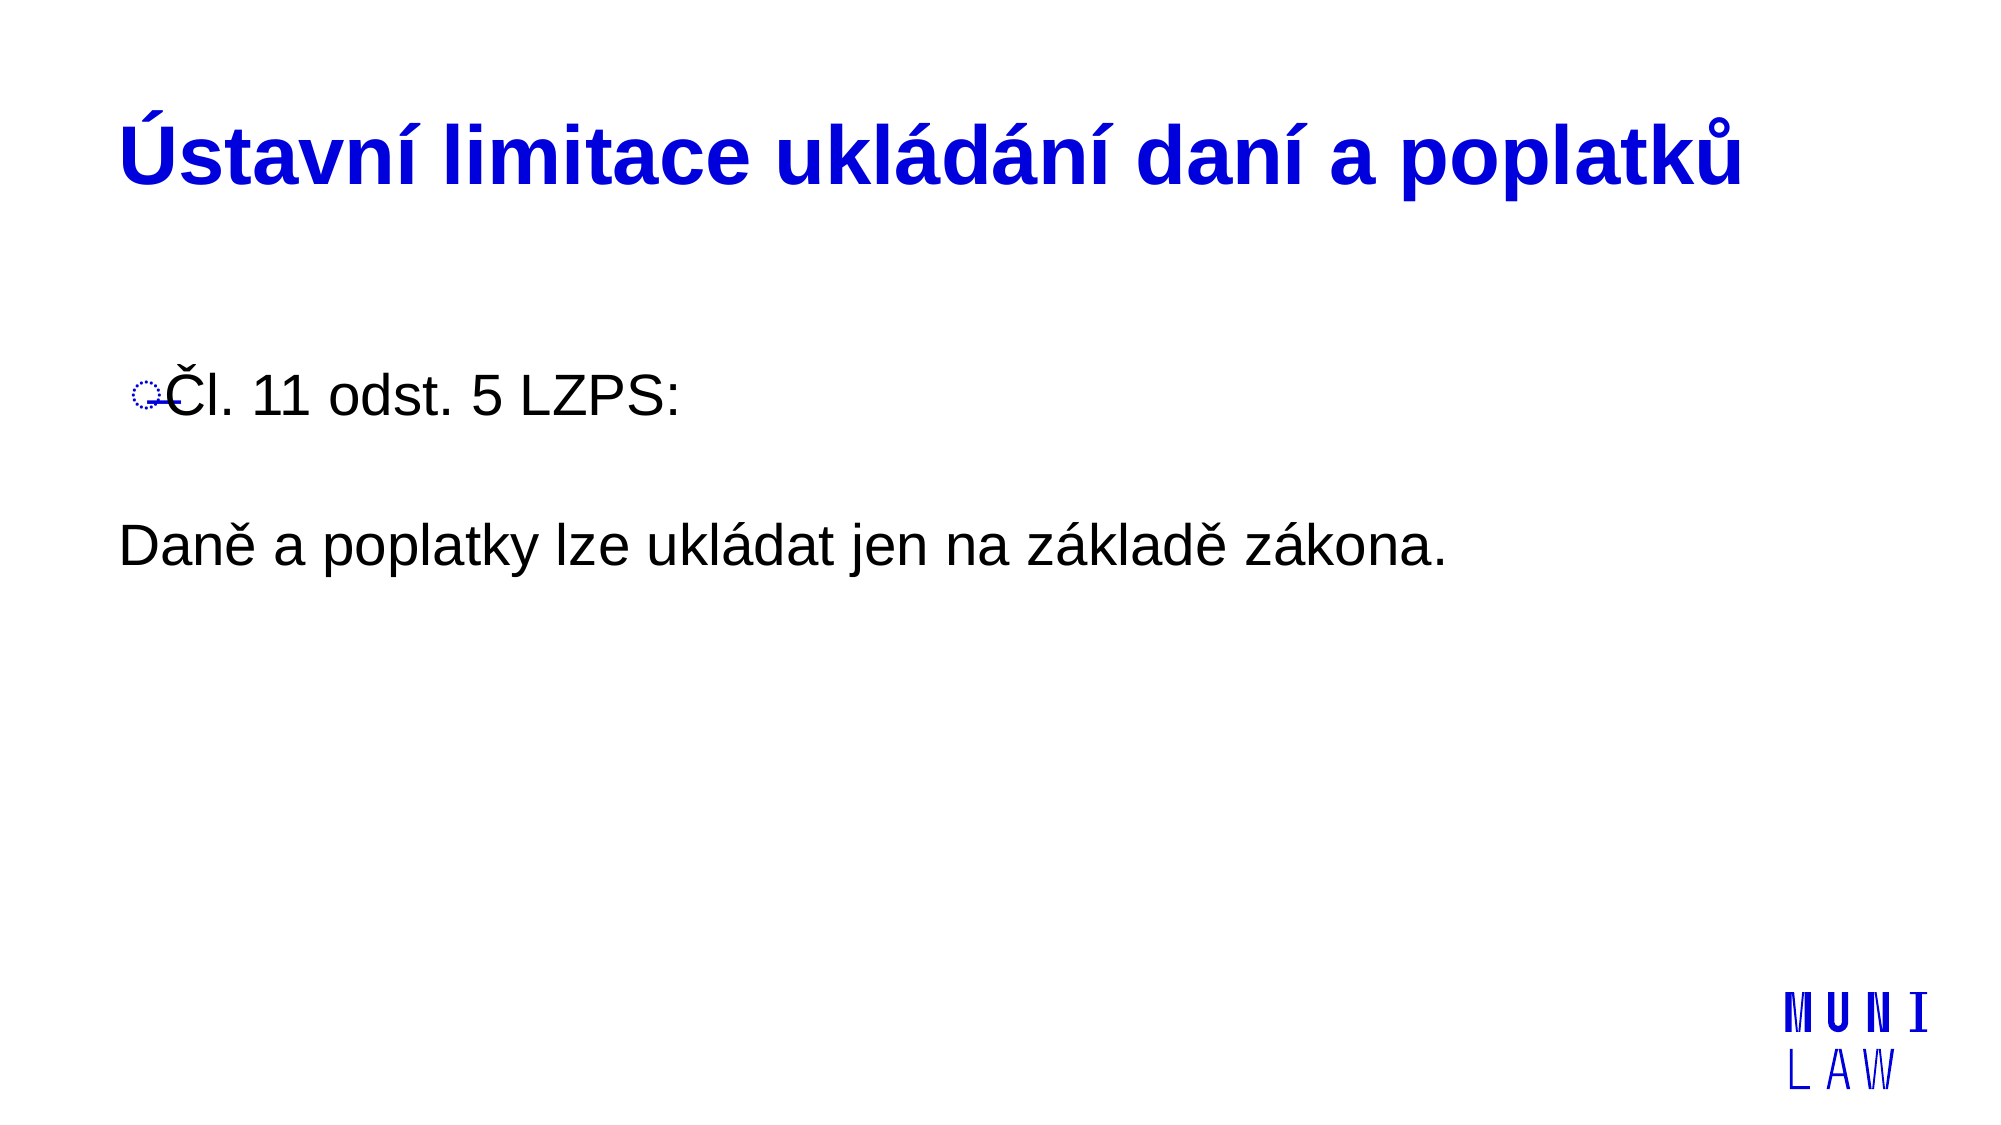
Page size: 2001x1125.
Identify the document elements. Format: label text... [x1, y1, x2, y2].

title Ústavní limitace ukládání daní a poplatků [118, 118, 1883, 193]
list Čl. 11 odst. 5 LZPS: Daně a poplatky lze ukládat jen na základě zákona. [118, 277, 1883, 957]
